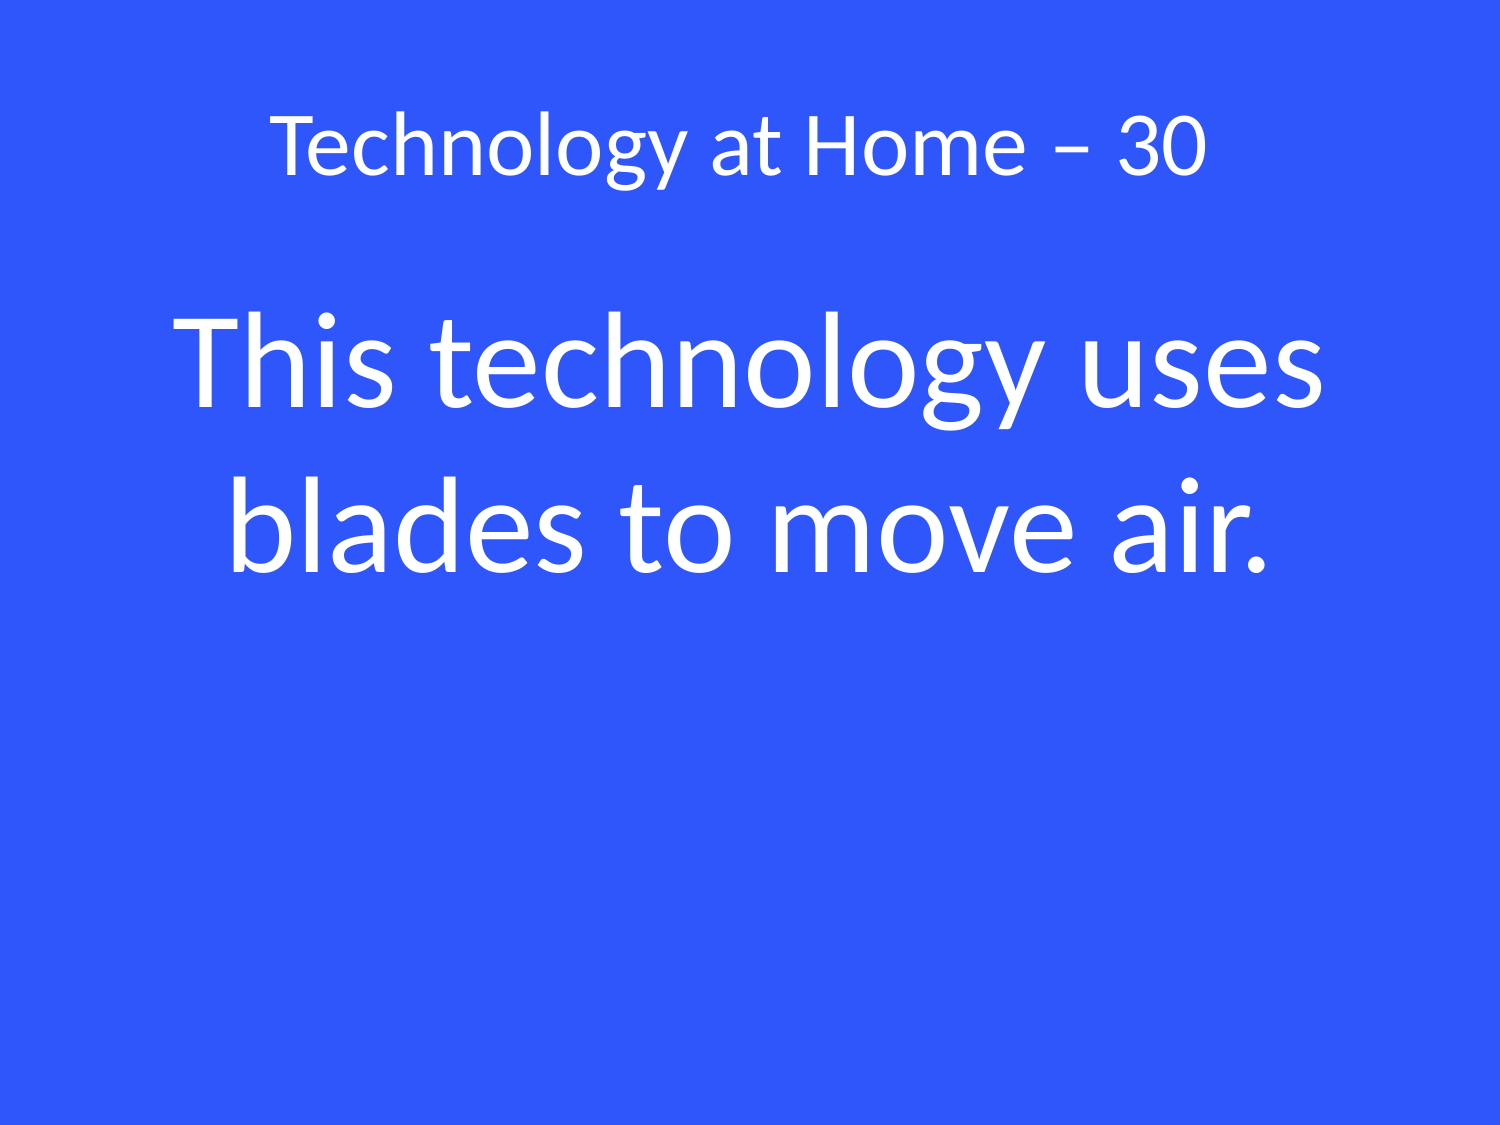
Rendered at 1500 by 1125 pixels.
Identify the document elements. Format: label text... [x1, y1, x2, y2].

list This technology uses blades to move air. [75, 262, 1425, 1005]
title Technology at Home – 30 [75, 45, 1425, 233]
